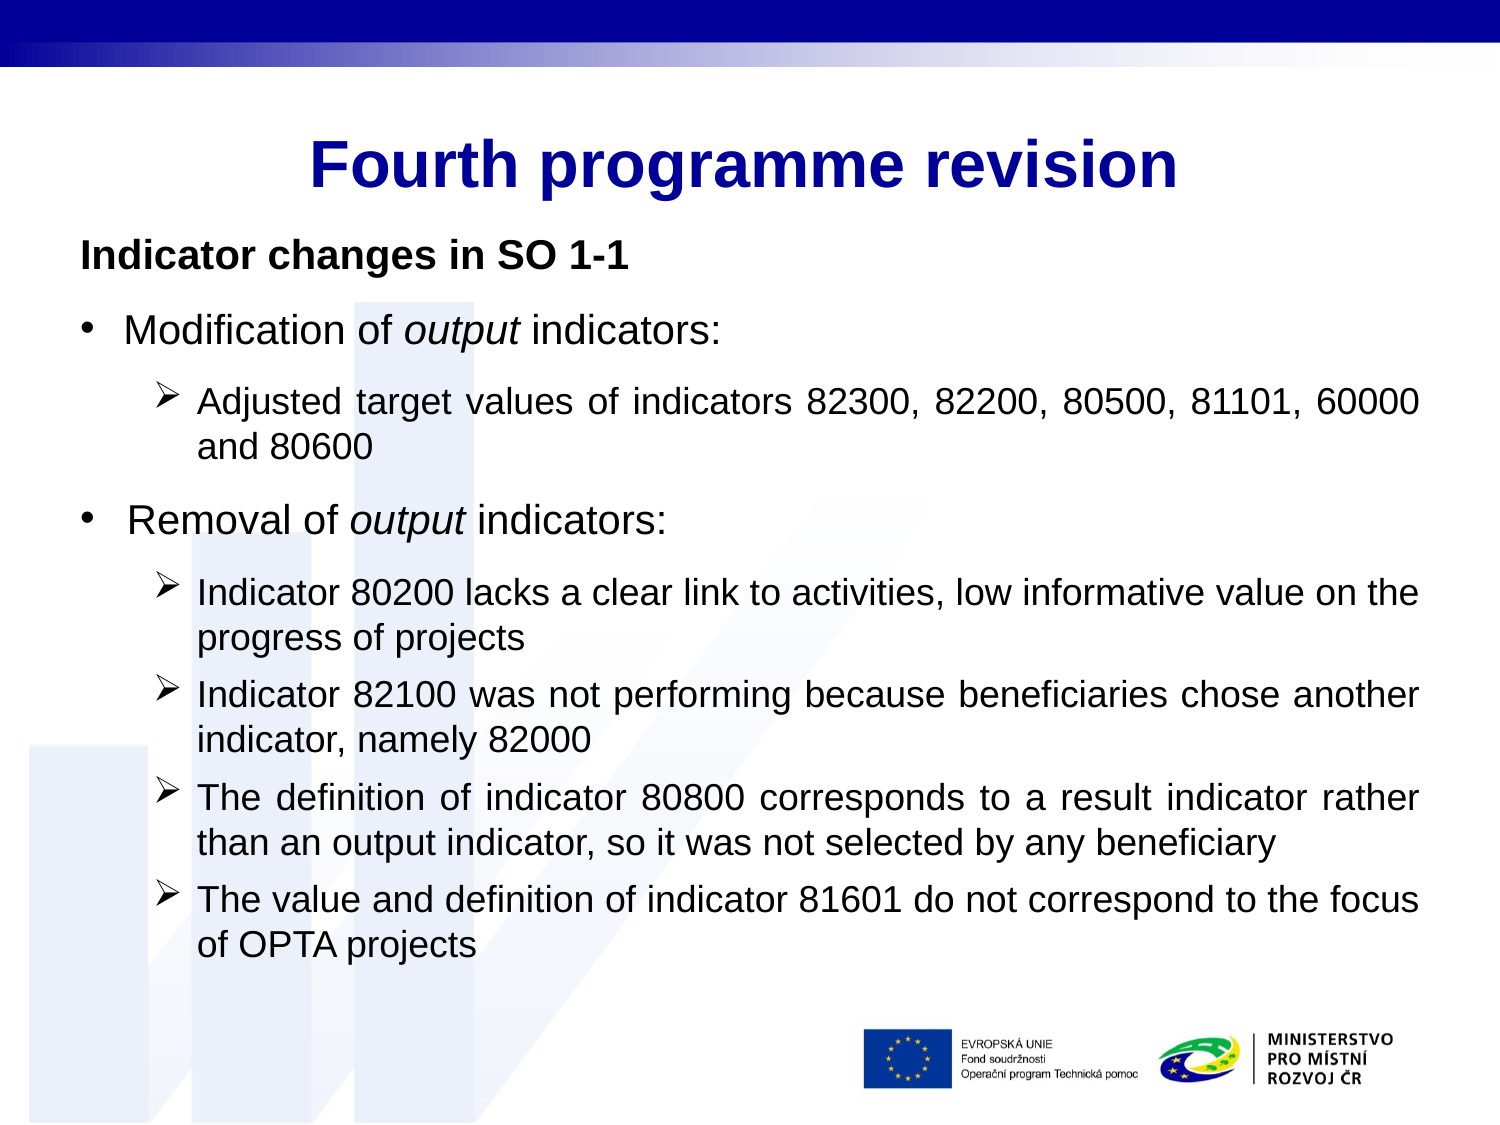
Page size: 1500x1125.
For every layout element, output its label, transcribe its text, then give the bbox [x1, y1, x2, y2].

title Fourth programme revision [64, 113, 1425, 197]
picture [29, 302, 1412, 1125]
list Indicator changes in SO 1-1 Modification of output indicators: Adjusted target values of indicators 82300, 82200, 80500, 81101, 60000 and 80600 Removal of output indicators: Indicator 80200 lacks a clear link to activities, low informative value on the progress of projects Indicator 82100 was not performing because beneficiaries chose another indicator, namely 82000 The definition of indicator 80800 corresponds to a result indicator rather than an output indicator, so it was not selected by any beneficiary The value and definition of indicator 81601 do not correspond to the focus of OPTA projects [64, 219, 1436, 1024]
